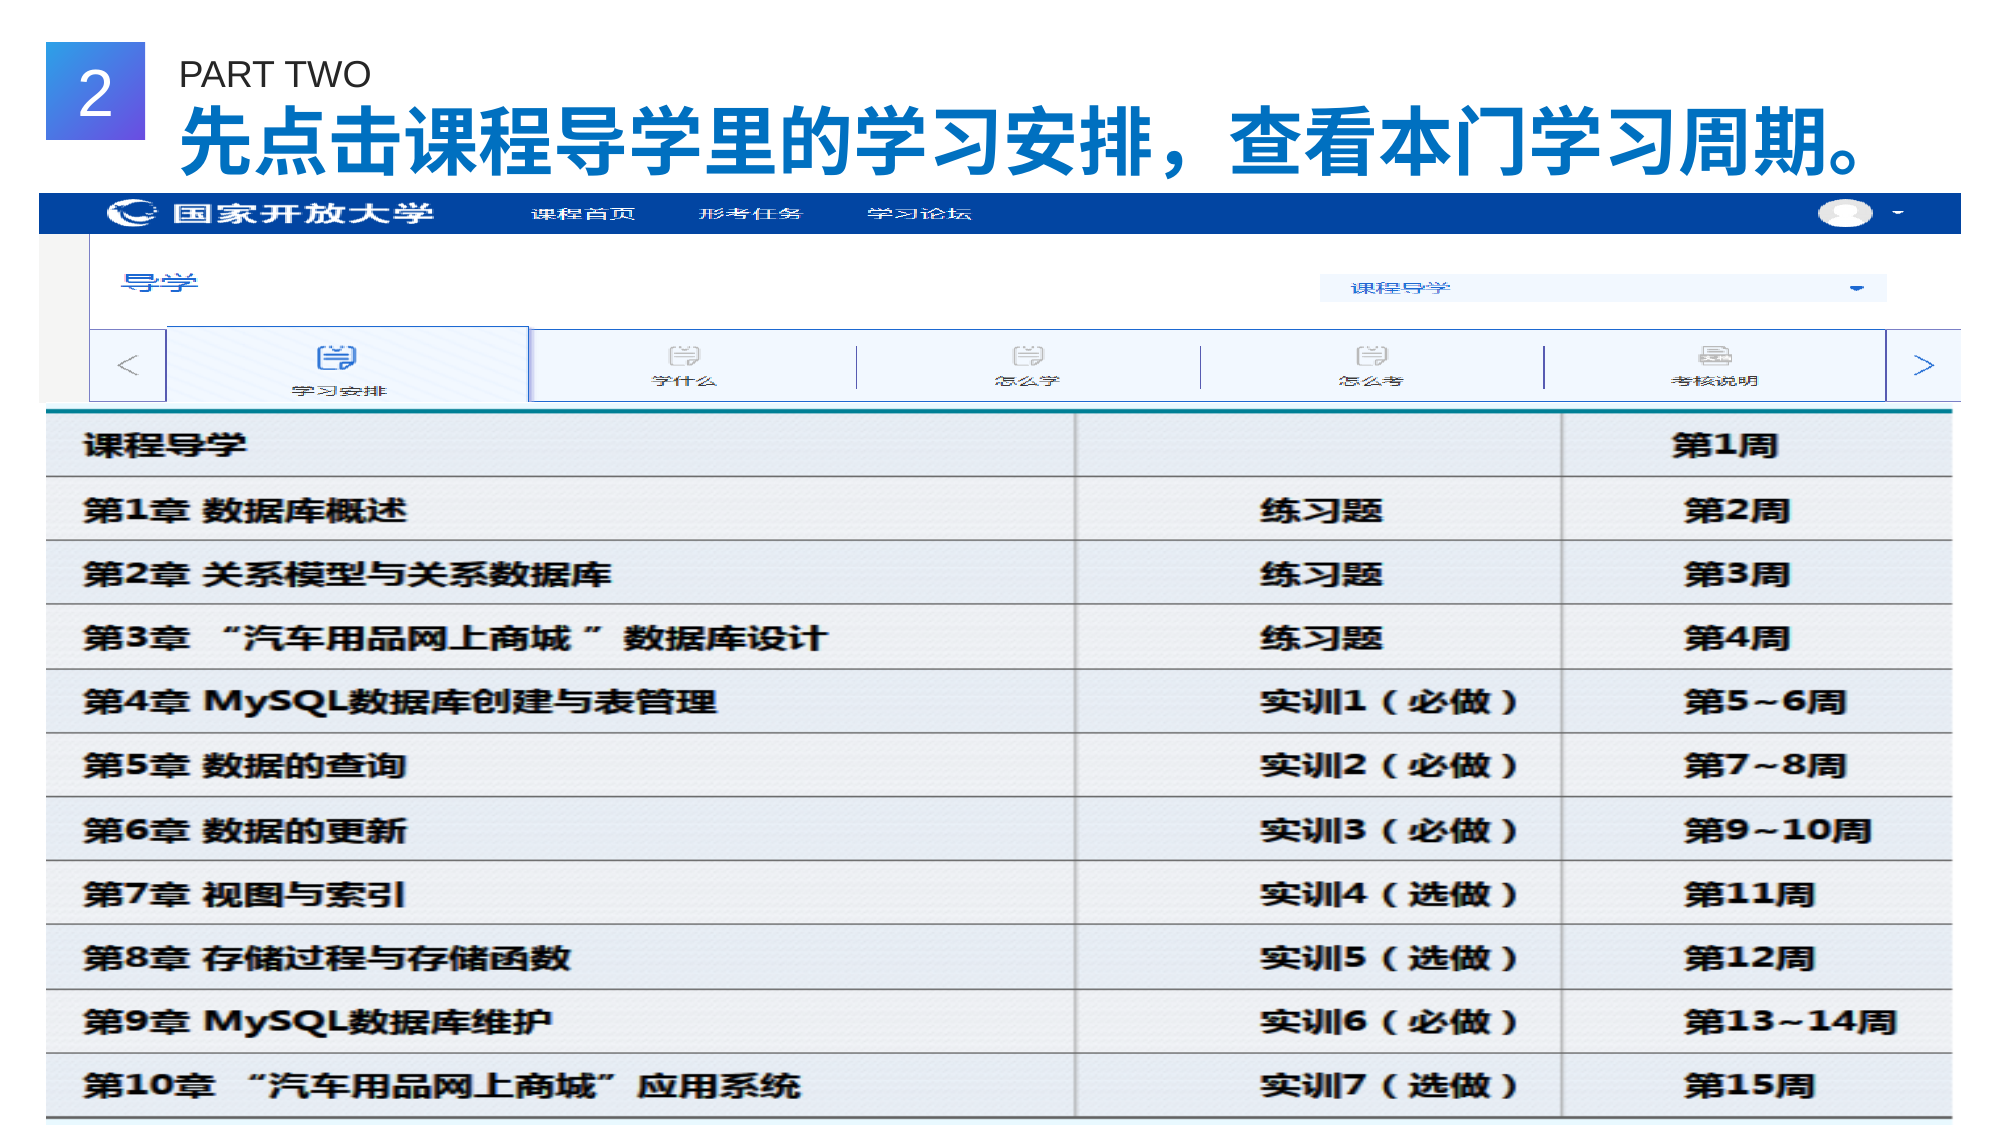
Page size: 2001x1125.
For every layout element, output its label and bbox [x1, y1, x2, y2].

text_box [46, 42, 1898, 193]
picture [39, 193, 1961, 1125]
